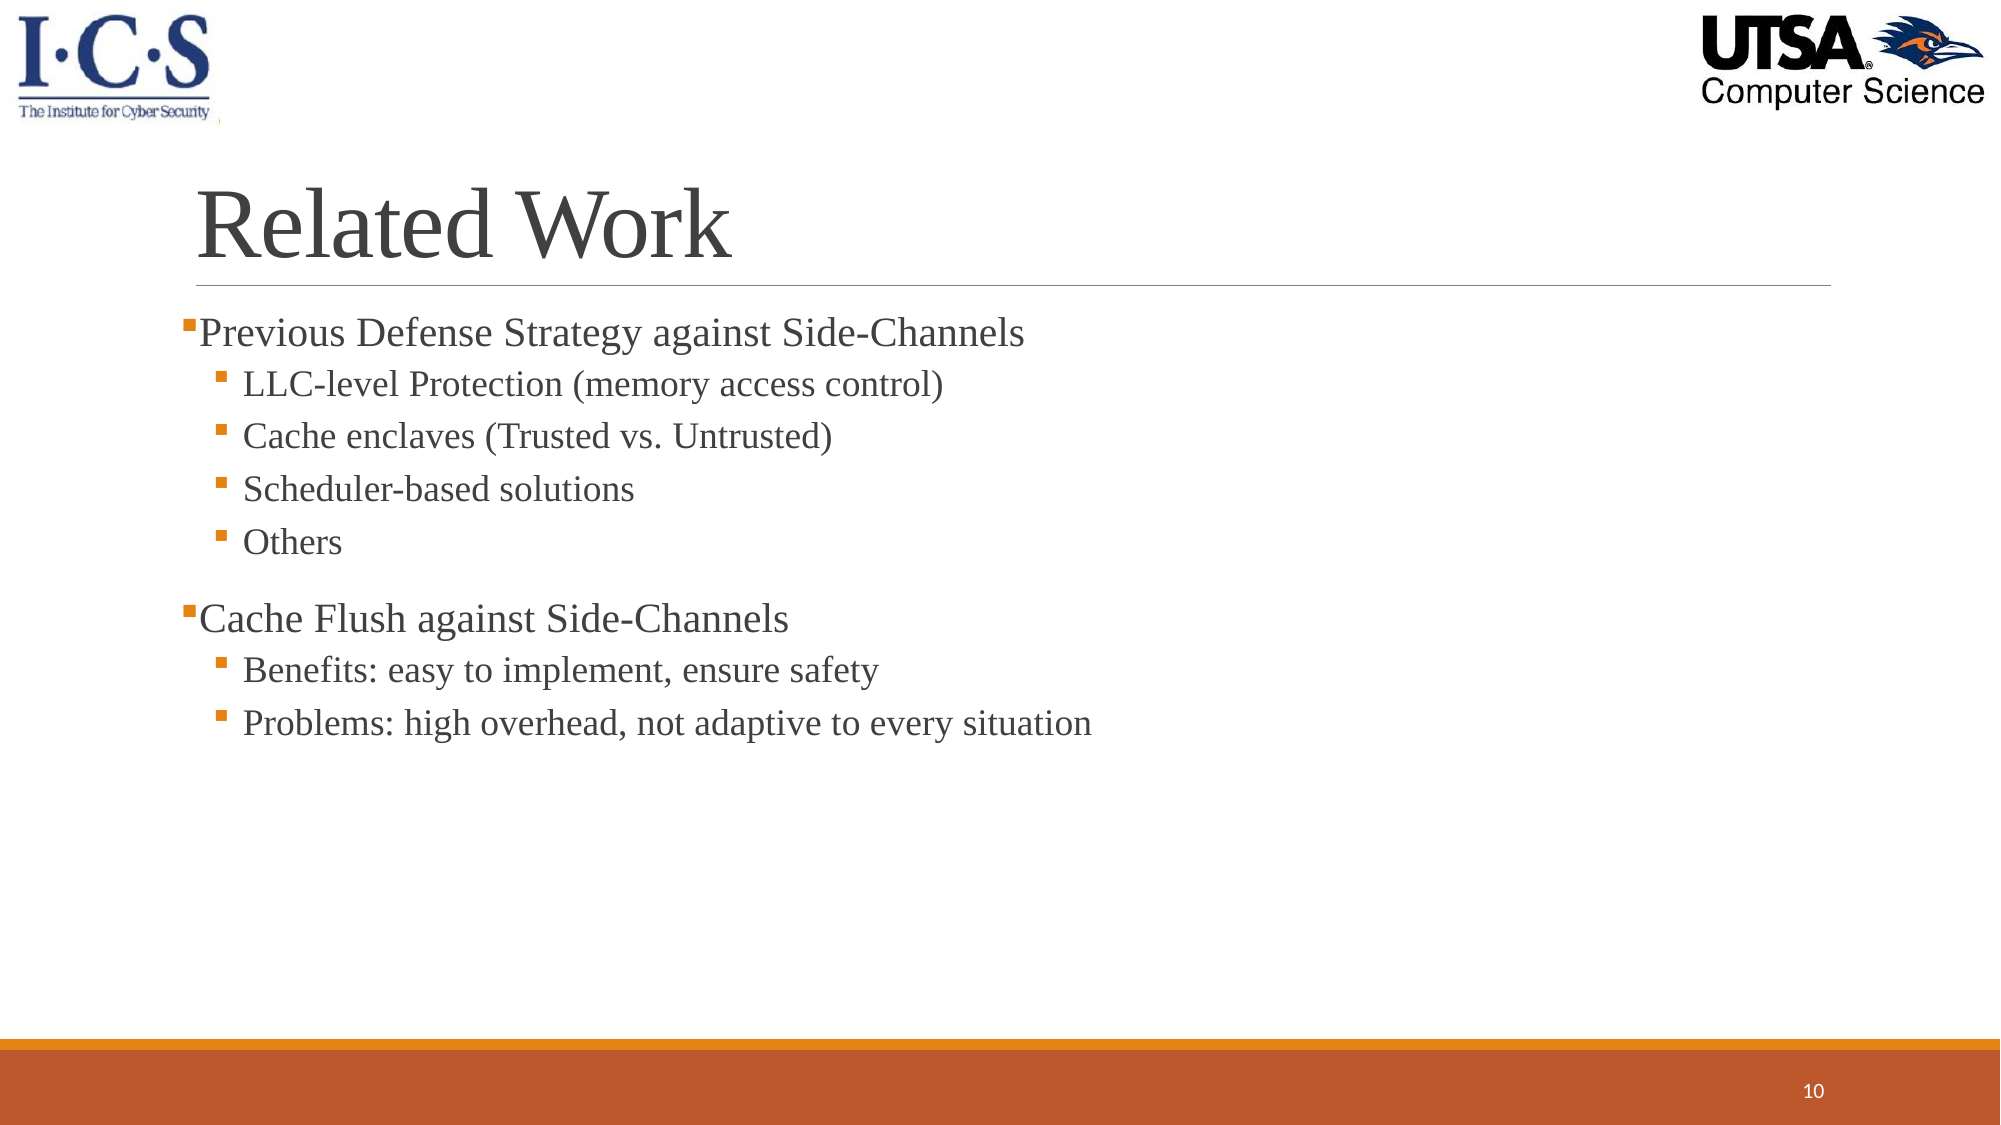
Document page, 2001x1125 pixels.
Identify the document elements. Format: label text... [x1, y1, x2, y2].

list Previous Defense Strategy against Side-Channels LLC-level Protection (memory access control) Cache enclaves (Trusted vs. Untrusted) Scheduler-based solutions Others Cache Flush against Side-Channels Benefits: easy to implement, ensure safety Problems: high overhead, not adaptive to every situation [180, 302, 1830, 963]
picture [1686, 0, 2000, 114]
picture [0, 0, 221, 128]
slide_number 10 [1624, 1059, 1840, 1120]
title Related Work [180, 47, 1830, 285]
